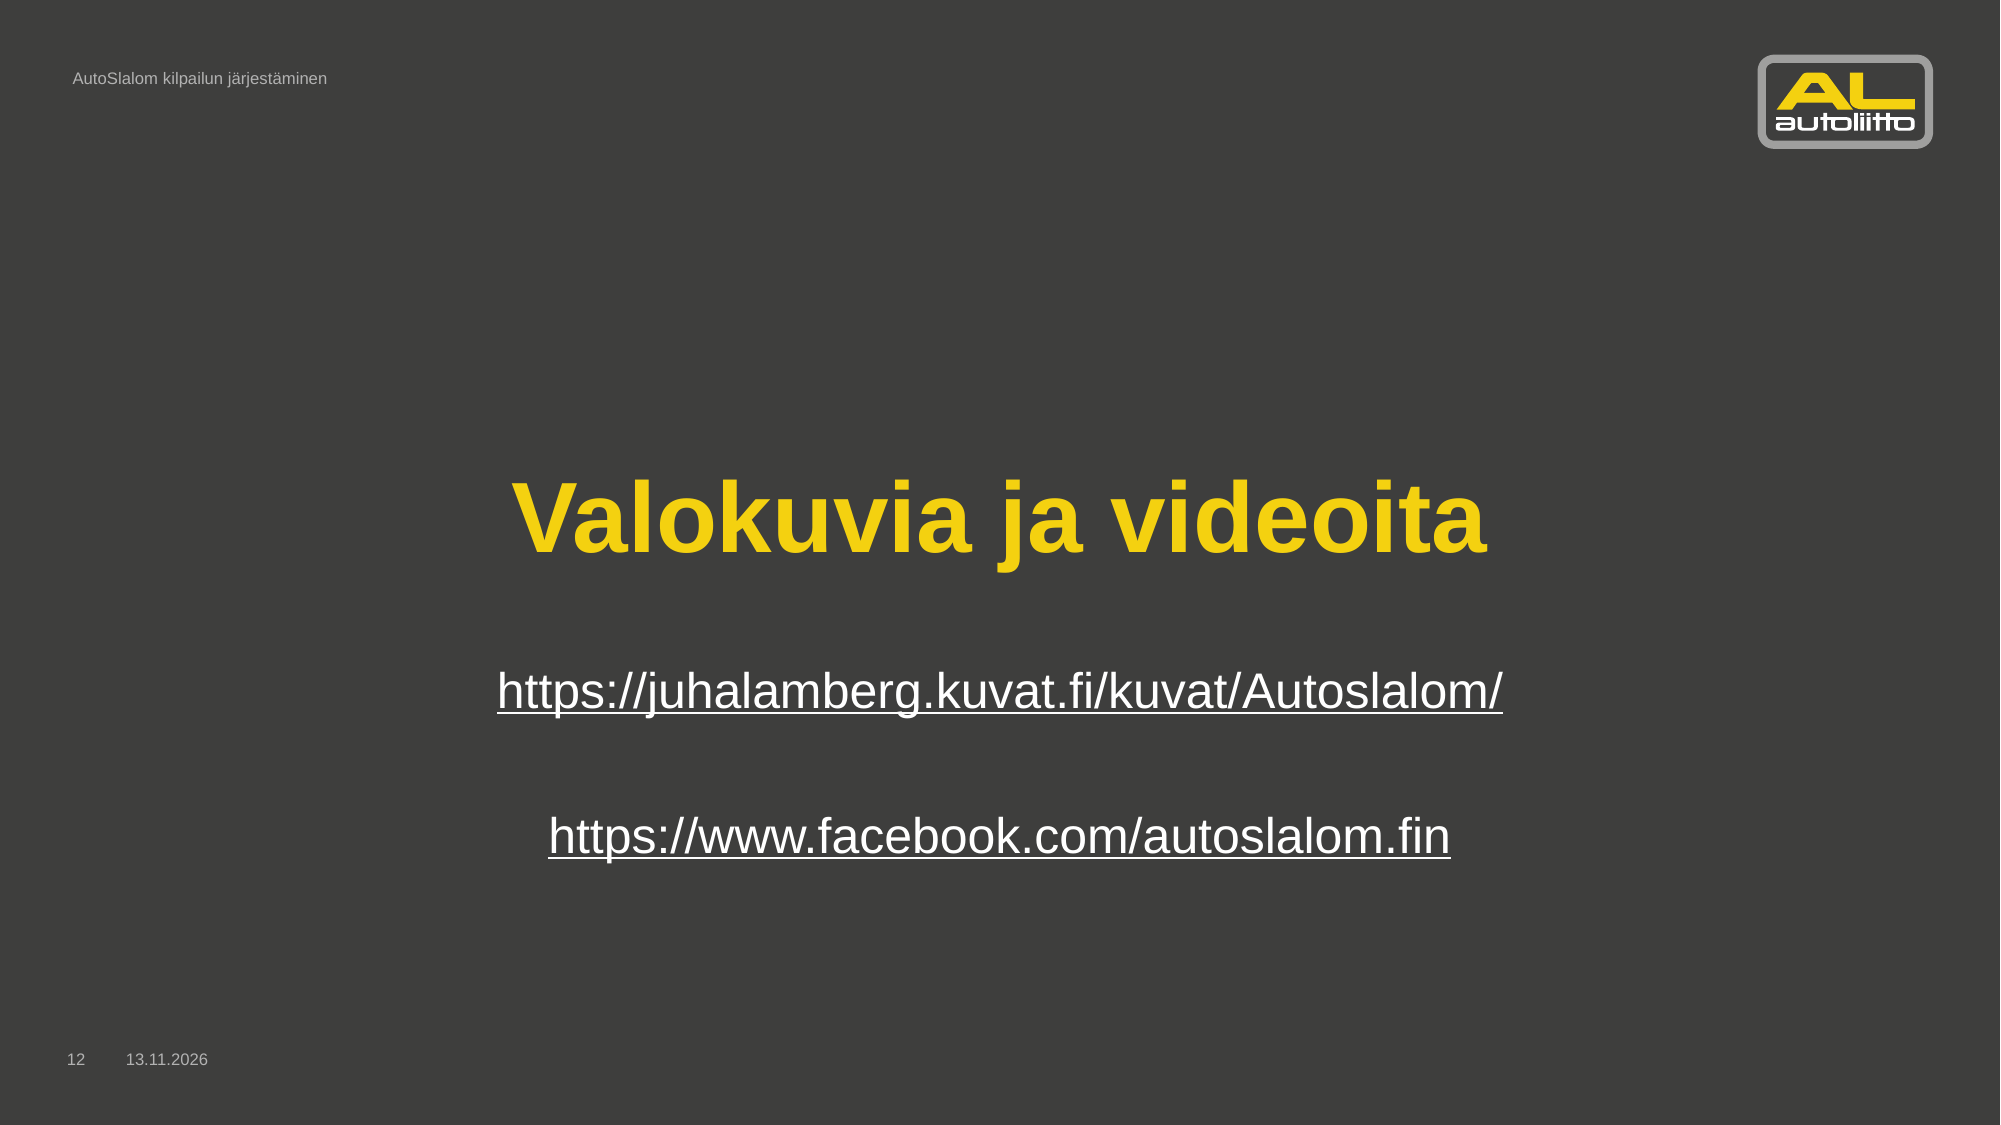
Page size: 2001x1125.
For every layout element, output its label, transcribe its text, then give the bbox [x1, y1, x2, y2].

subtitle https://juhalamberg.kuvat.fi/kuvat/Autoslalom/ https://www.facebook.com/autoslalom.fin [125, 586, 1875, 858]
title Valokuvia ja videoita [125, 196, 1875, 575]
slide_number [126, 1046, 730, 1071]
slide_number 12 [66, 1046, 126, 1071]
footer AutoSlalom kilpailun järjestäminen [72, 66, 1715, 90]
